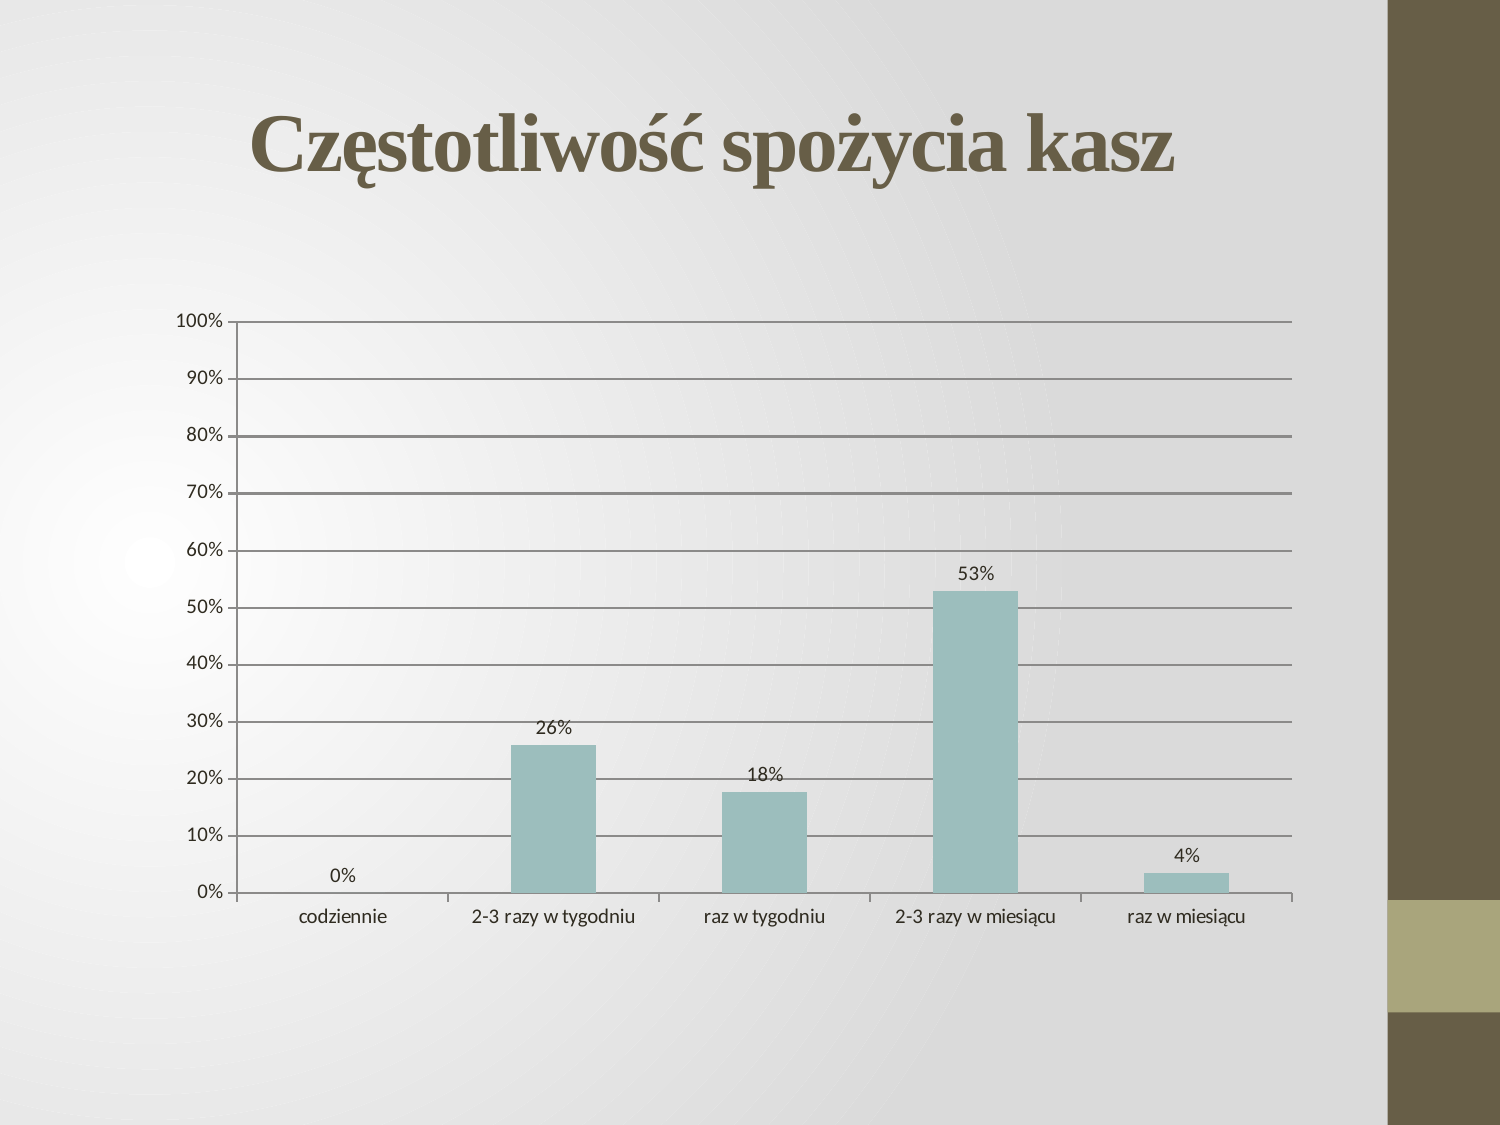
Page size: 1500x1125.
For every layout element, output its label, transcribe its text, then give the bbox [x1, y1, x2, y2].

title Częstotliwość spożycia kasz [100, 45, 1325, 232]
chart [135, 290, 1330, 1000]
